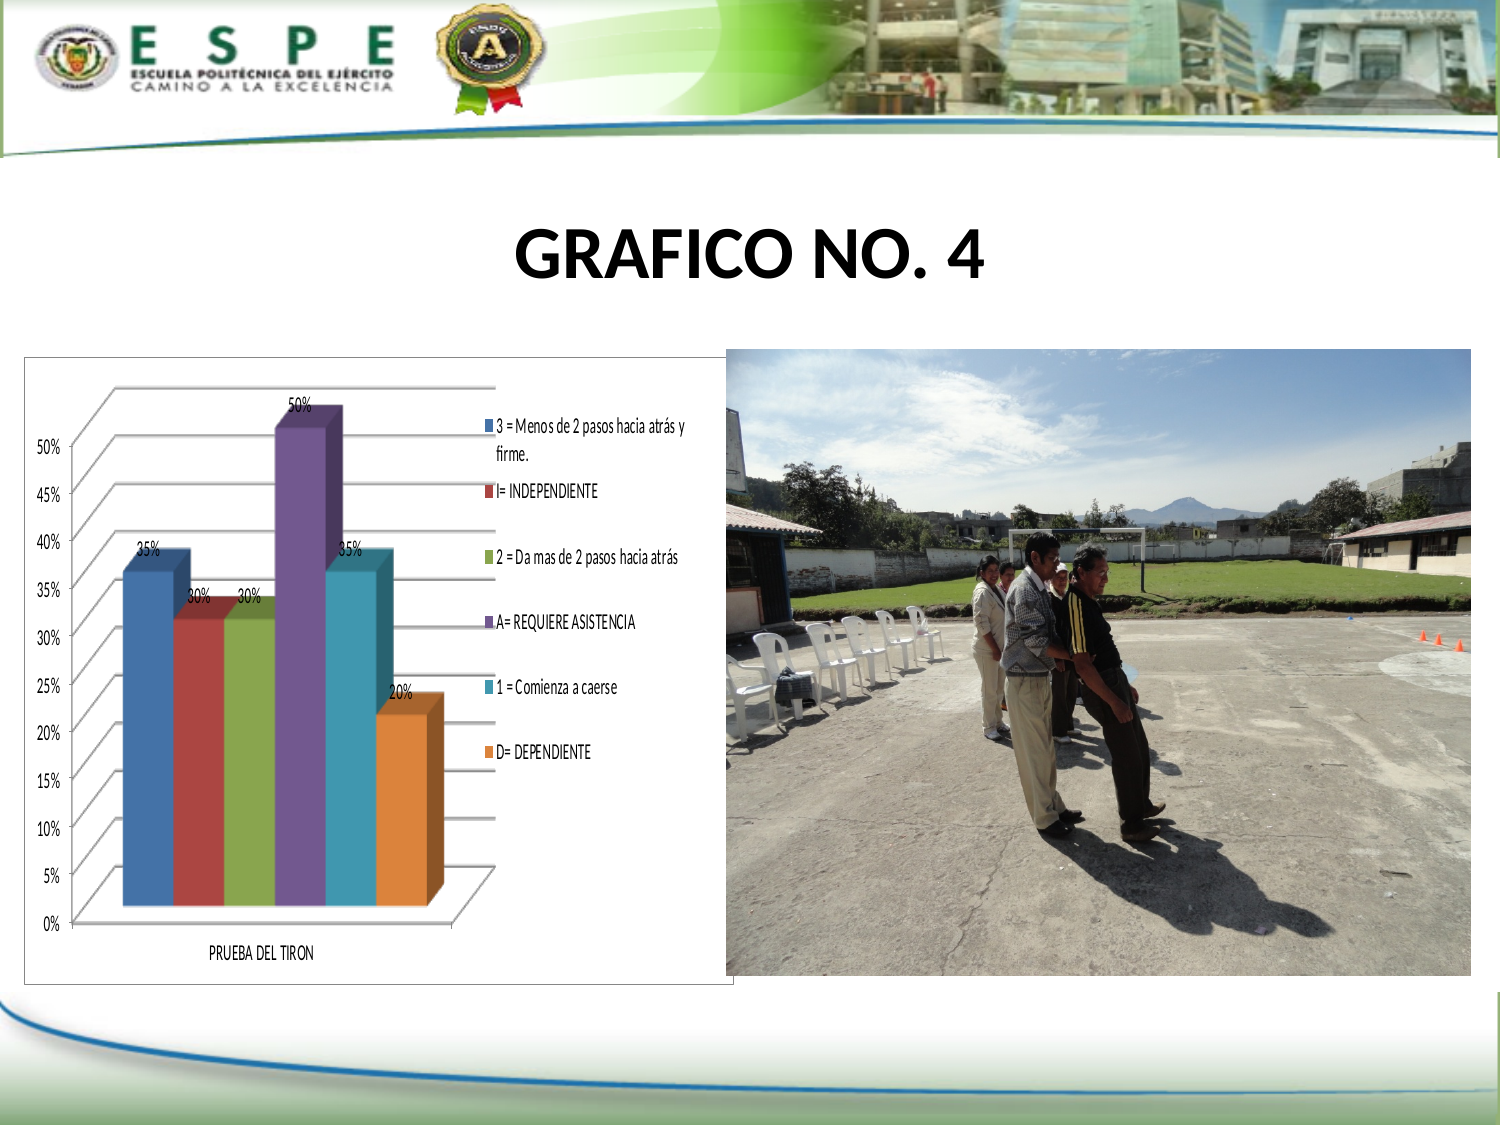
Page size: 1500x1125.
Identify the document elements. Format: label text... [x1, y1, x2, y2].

picture [726, 349, 1471, 977]
picture [0, 0, 1500, 158]
picture [0, 992, 1500, 1125]
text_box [18, 347, 739, 993]
title GRAFICO NO. 4 [75, 166, 1425, 343]
